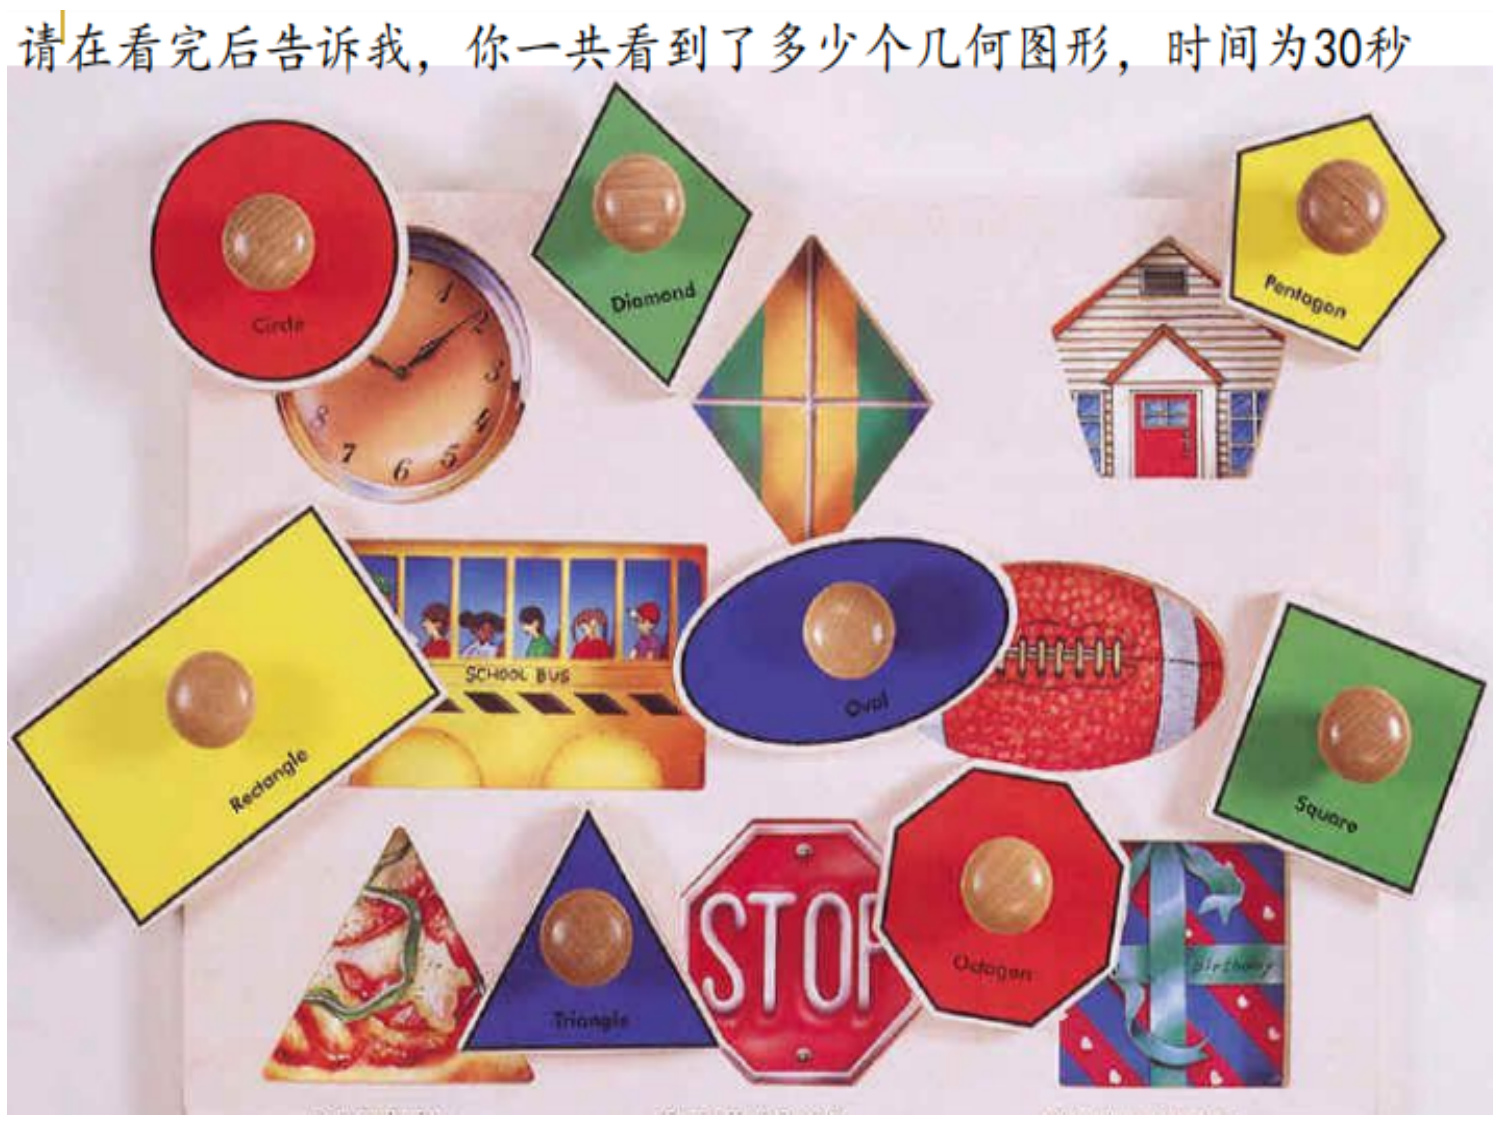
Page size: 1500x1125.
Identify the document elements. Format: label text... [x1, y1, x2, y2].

title 父母成长营（第一讲）走进初中生世界 [0, 206, 7, 358]
picture [7, 10, 1493, 1115]
